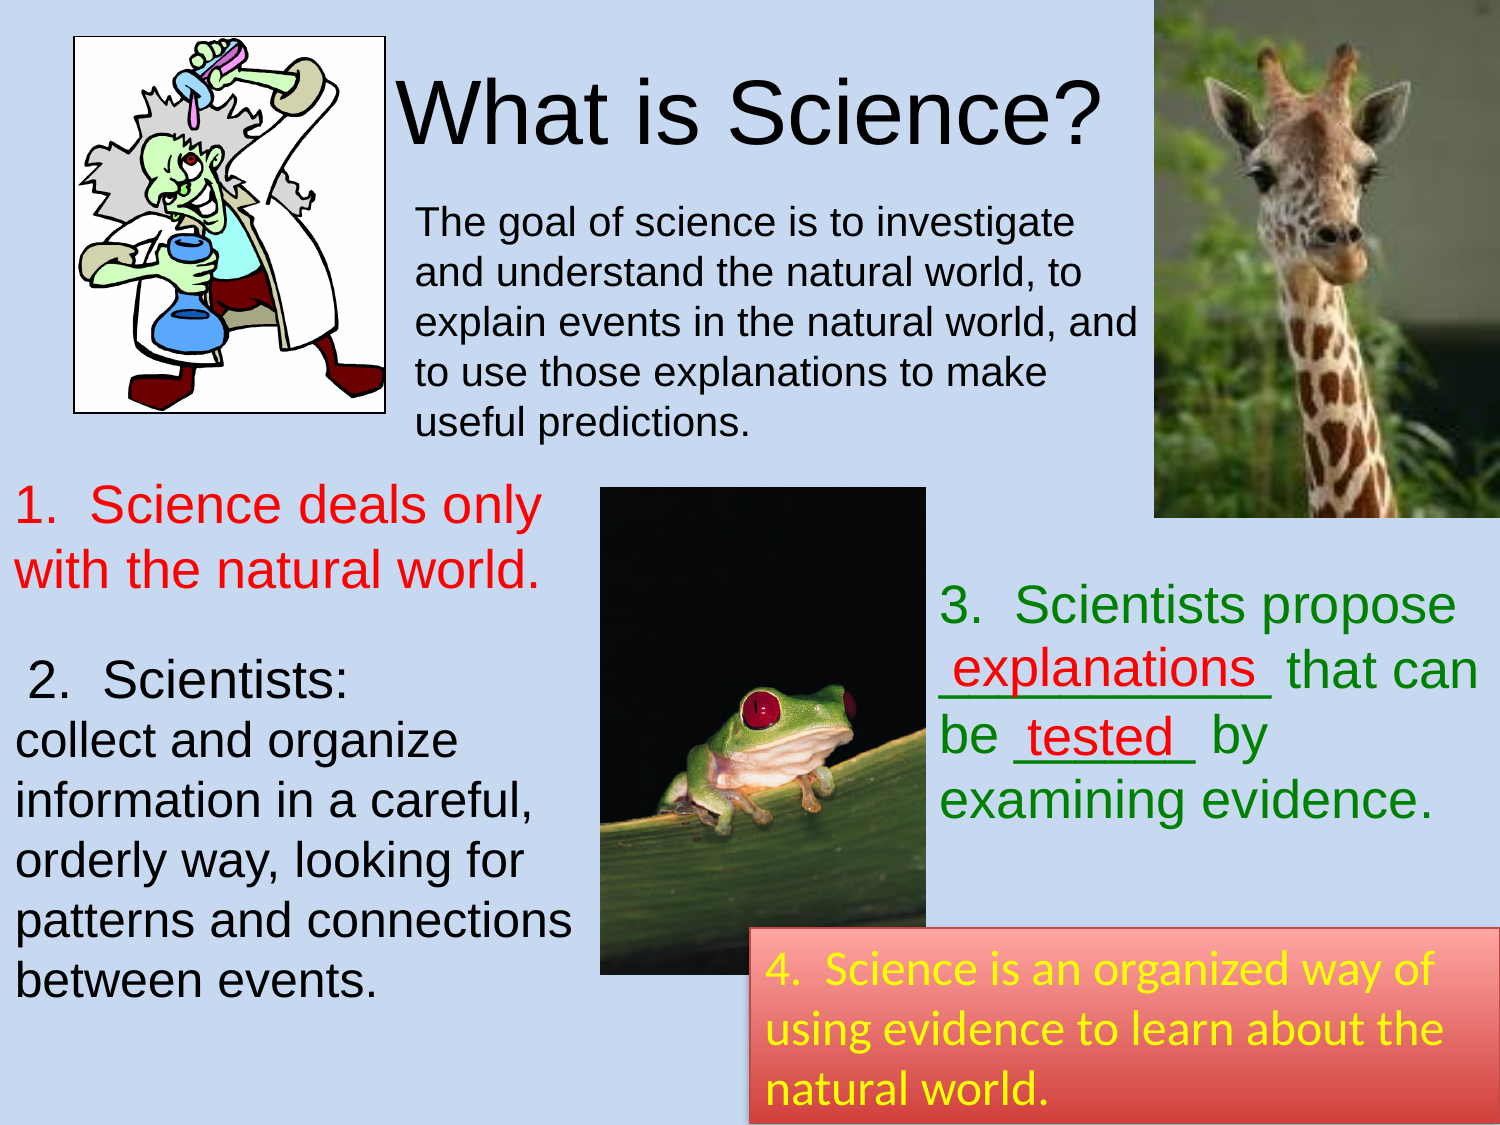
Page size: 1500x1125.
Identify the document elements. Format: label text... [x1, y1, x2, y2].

text_box tested [1012, 694, 1313, 774]
text_box 3. Scientists propose ___________ that can be ______ by examining evidence. [931, 562, 1500, 902]
text_box 2. Scientists: [12, 637, 450, 699]
picture [1154, 0, 1500, 518]
picture [74, 37, 385, 413]
text_box The goal of science is to investigate and understand the natural world, to explain events in the natural world, and to use those explanations to make useful predictions. [399, 187, 1149, 503]
picture [599, 487, 927, 976]
text_box 1. Science deals only with the natural world. [0, 462, 575, 673]
title What is Science? [388, 45, 1149, 233]
text_box explanations [937, 624, 1375, 705]
text_box 4. Science is an organized way of using evidence to learn about the natural world. [749, 927, 1500, 1124]
text_box collect and organize information in a careful, orderly way, looking for patterns and connections between events. [0, 699, 600, 1075]
